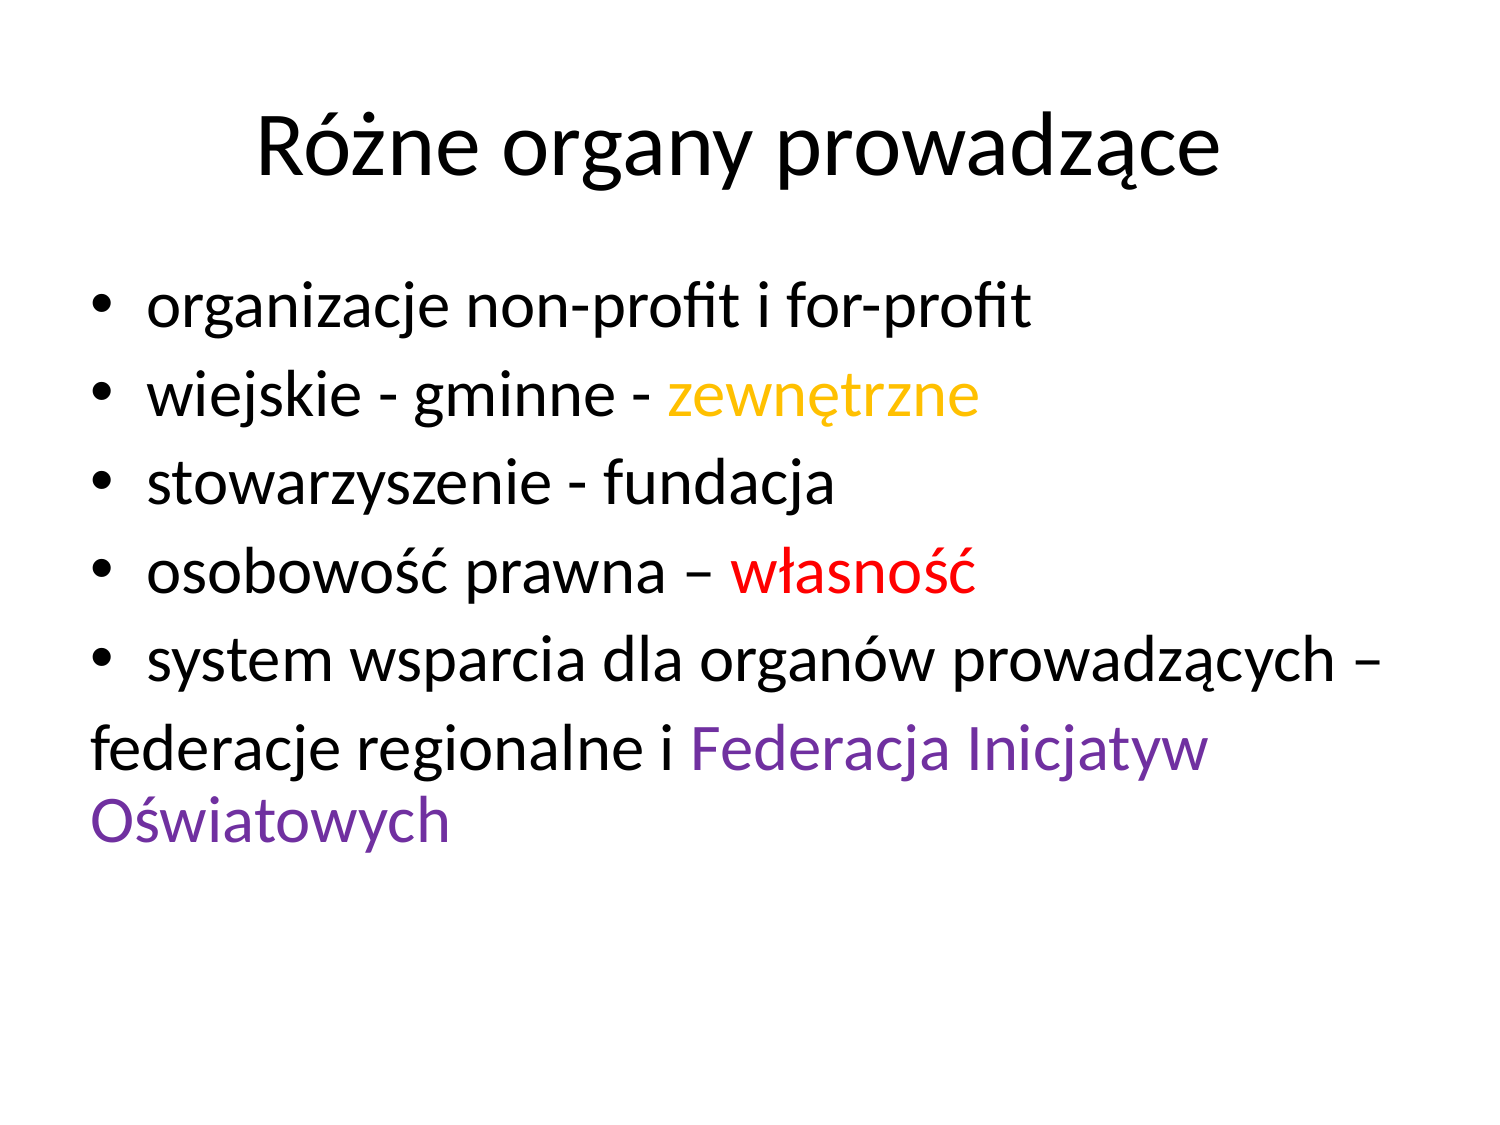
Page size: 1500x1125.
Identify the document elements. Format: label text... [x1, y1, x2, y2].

title Różne organy prowadzące [75, 45, 1425, 233]
list organizacje non-profit i for-profit wiejskie - gminne - zewnętrzne stowarzyszenie - fundacja osobowość prawna – własność system wsparcia dla organów prowadzących – federacje regionalne i Federacja Inicjatyw Oświatowych [75, 262, 1425, 1005]
